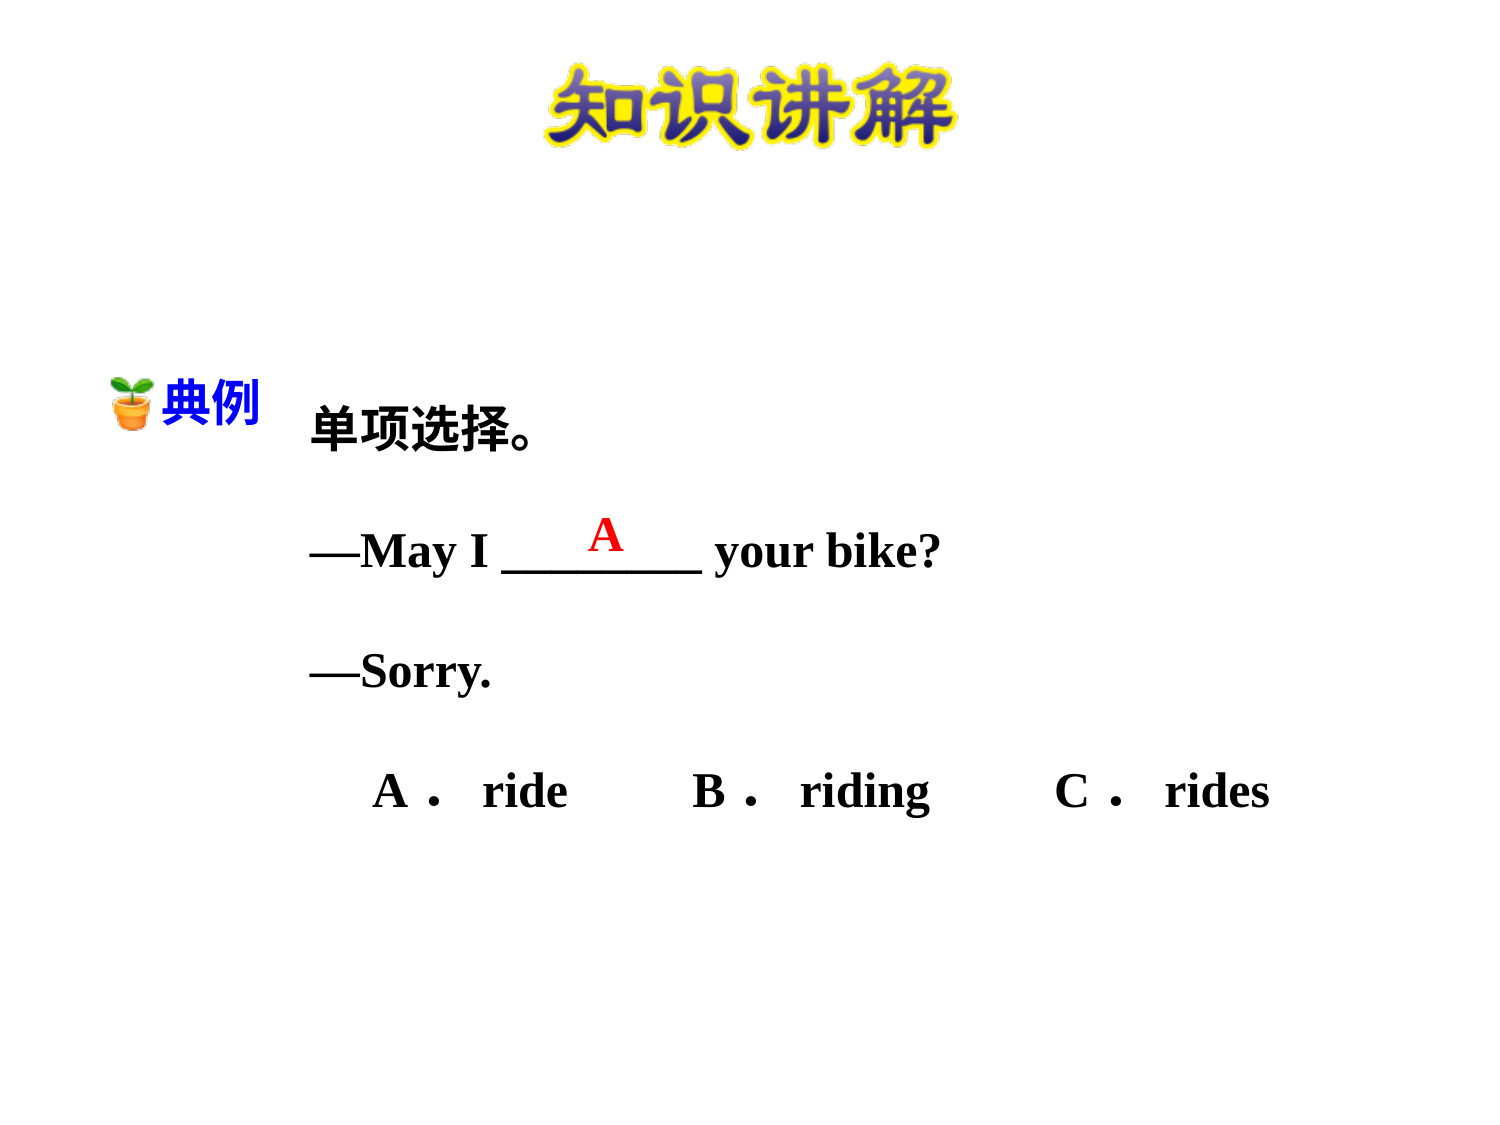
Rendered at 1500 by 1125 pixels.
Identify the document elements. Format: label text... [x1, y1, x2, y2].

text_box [105, 363, 300, 440]
text_box A [573, 494, 639, 570]
text_box 单项选择。 —May I ________ your bike? —Sorry. A．ride B．riding C．rides [295, 329, 1295, 825]
picture [538, 57, 964, 157]
